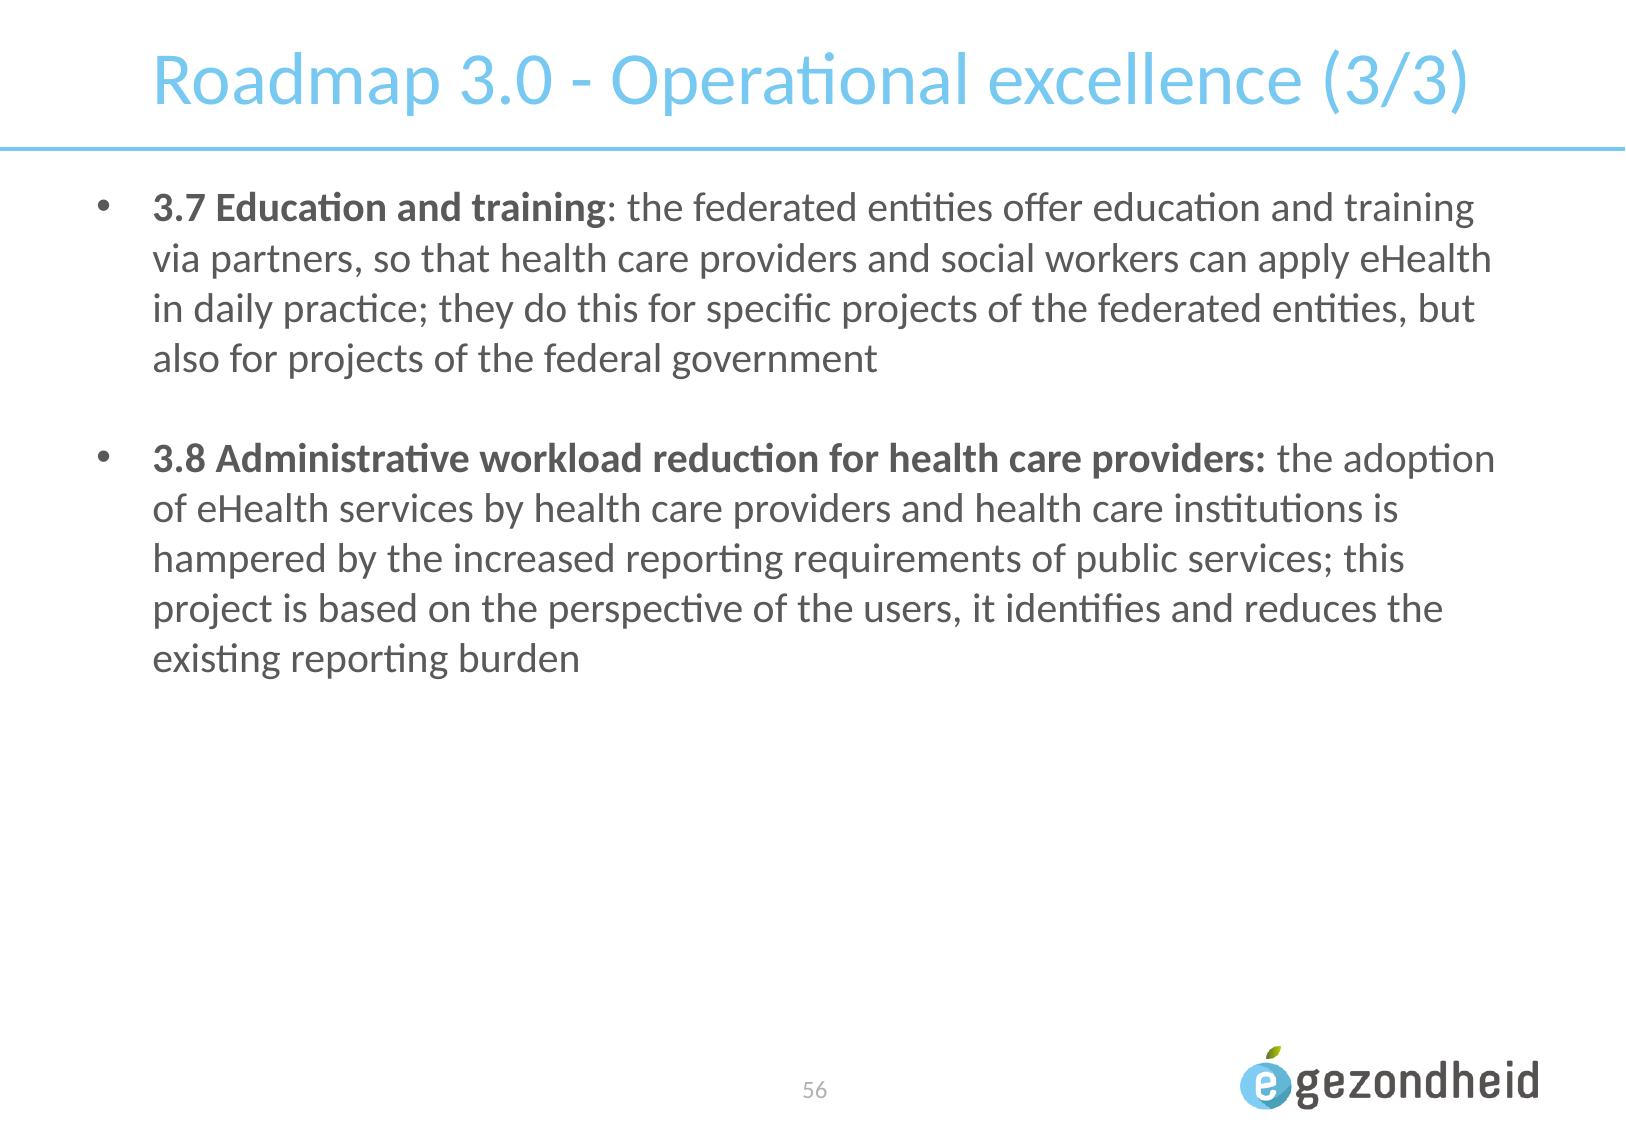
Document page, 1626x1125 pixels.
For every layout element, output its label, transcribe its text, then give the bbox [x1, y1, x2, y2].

list 3.7 Education and training: the federated entities offer education and training via partners, so that health care providers and social workers can apply eHealth in daily practice; they do this for specific projects of the federated entities, but also for projects of the federal government 3.8 Administrative workload reduction for health care providers: the adoption of eHealth services by health care providers and health care institutions is hampered by the increased reporting requirements of public services; this project is based on the perspective of the users, it identifies and reduces the existing reporting burden [81, 172, 1544, 1035]
title Roadmap 3.0 - Operational excellence (3/3) [0, 0, 1625, 149]
slide_number 56 [625, 1058, 1005, 1119]
picture [1209, 1037, 1568, 1125]
